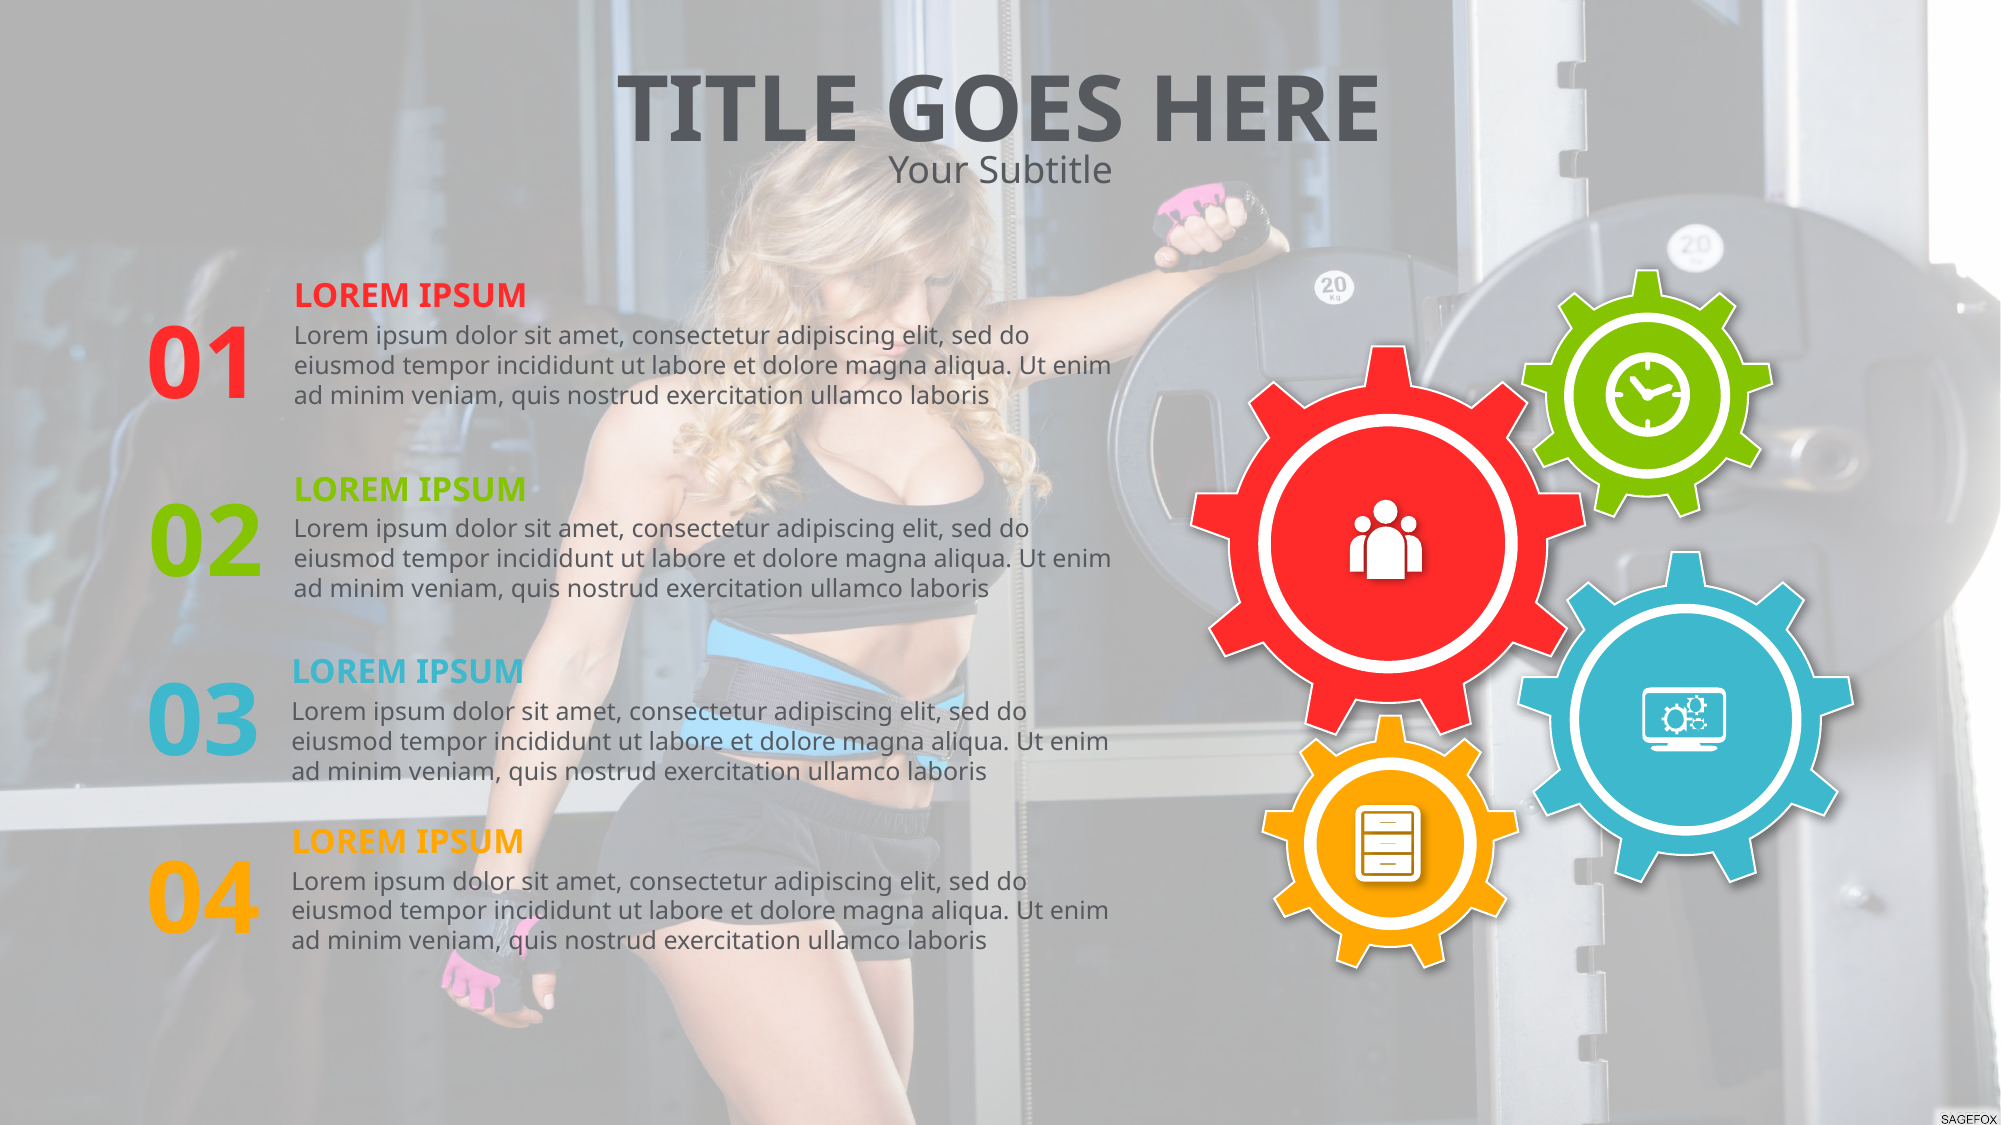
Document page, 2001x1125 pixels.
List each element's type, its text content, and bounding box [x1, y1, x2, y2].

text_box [1188, 344, 1588, 743]
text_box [1520, 269, 1774, 522]
text_box LOREM IPSUM Lorem ipsum dolor sit amet, consectetur adipiscing elit, sed do eiusmod tempor incididunt ut labore et dolore magna aliqua. Ut enim ad minim veniam, quis nostrud exercitation ullamco laboris [276, 643, 1149, 793]
text_box 03 [146, 654, 261, 775]
text_box LOREM IPSUM Lorem ipsum dolor sit amet, consectetur adipiscing elit, sed do eiusmod tempor incididunt ut labore et dolore magna aliqua. Ut enim ad minim veniam, quis nostrud exercitation ullamco laboris [279, 460, 1151, 611]
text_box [1516, 550, 1855, 889]
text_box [1605, 352, 1691, 437]
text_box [548, 42, 1452, 199]
picture [1938, 1114, 1999, 1125]
text_box 01 [146, 298, 262, 419]
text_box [1261, 714, 1520, 973]
text_box 02 [148, 476, 264, 597]
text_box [1642, 687, 1727, 752]
text_box 04 [146, 833, 262, 954]
text_box LOREM IPSUM Lorem ipsum dolor sit amet, consectetur adipiscing elit, sed do eiusmod tempor incididunt ut labore et dolore magna aliqua. Ut enim ad minim veniam, quis nostrud exercitation ullamco laboris [279, 267, 1152, 417]
text_box LOREM IPSUM Lorem ipsum dolor sit amet, consectetur adipiscing elit, sed do eiusmod tempor incididunt ut labore et dolore magna aliqua. Ut enim ad minim veniam, quis nostrud exercitation ullamco laboris [276, 812, 1149, 963]
